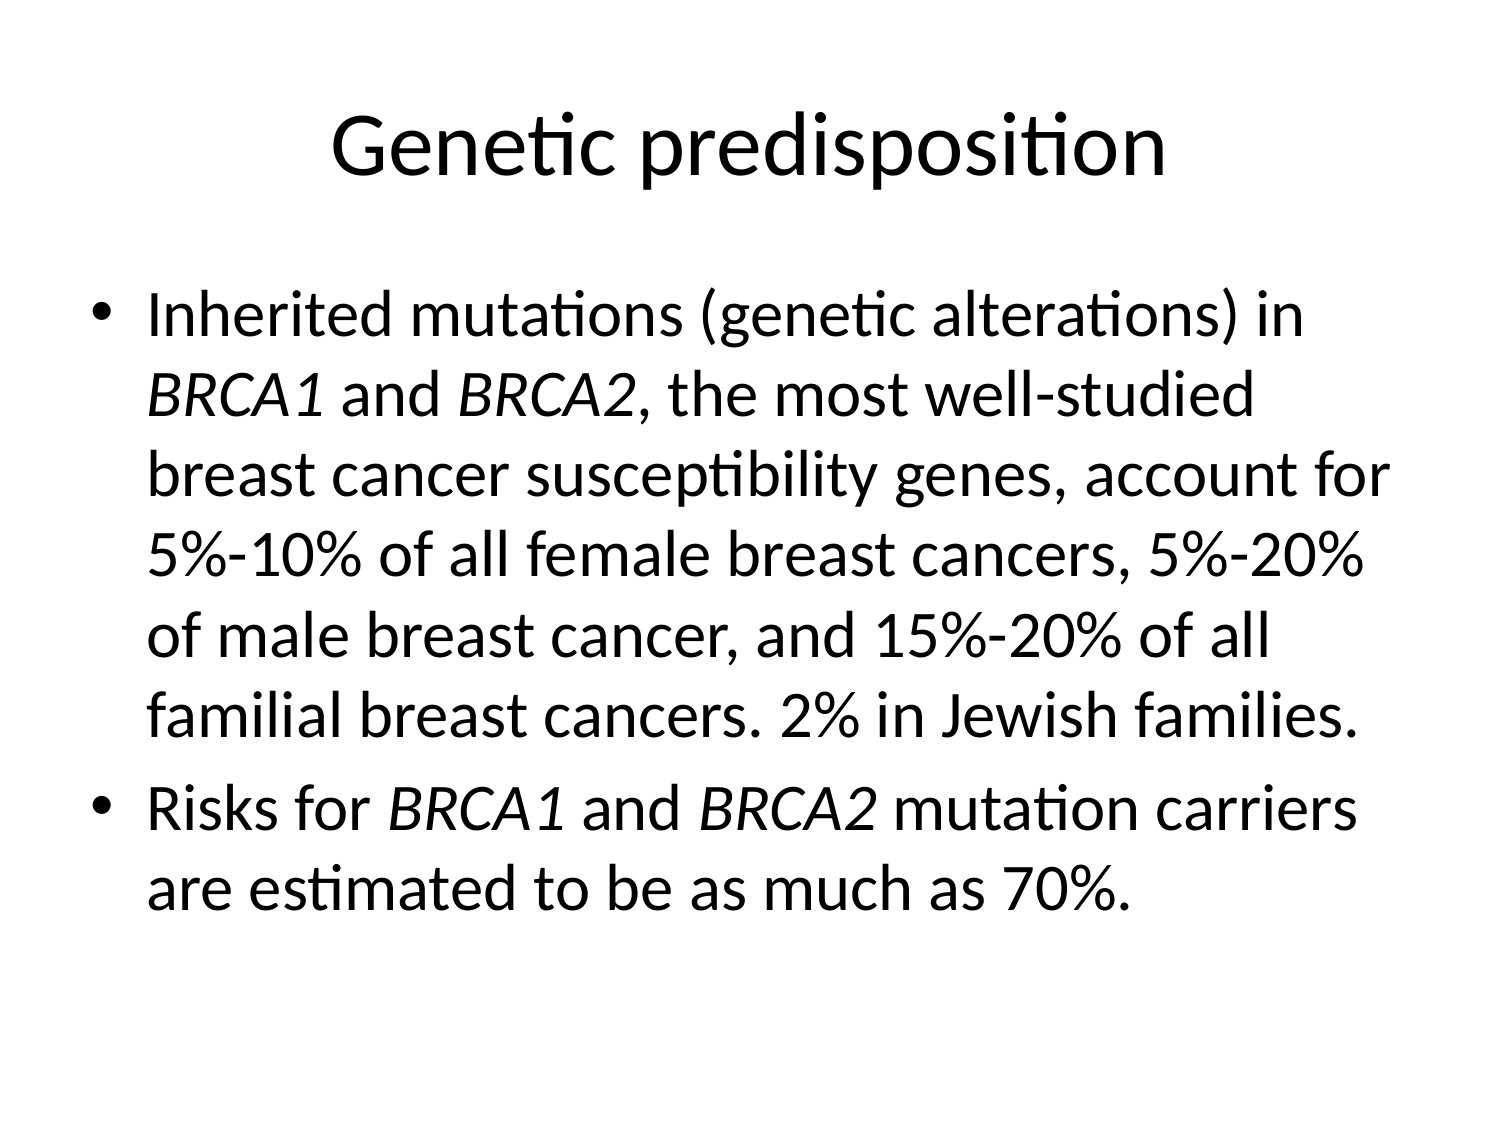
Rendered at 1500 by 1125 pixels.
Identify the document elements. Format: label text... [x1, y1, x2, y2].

list Inherited mutations (genetic alterations) in BRCA1 and BRCA2, the most well-studied breast cancer susceptibility genes, account for 5%-10% of all female breast cancers, 5%-20% of male breast cancer, and 15%-20% of all familial breast cancers. 2% in Jewish families. Risks for BRCA1 and BRCA2 mutation carriers are estimated to be as much as 70%. [75, 262, 1425, 1005]
title Genetic predisposition [75, 45, 1425, 233]
